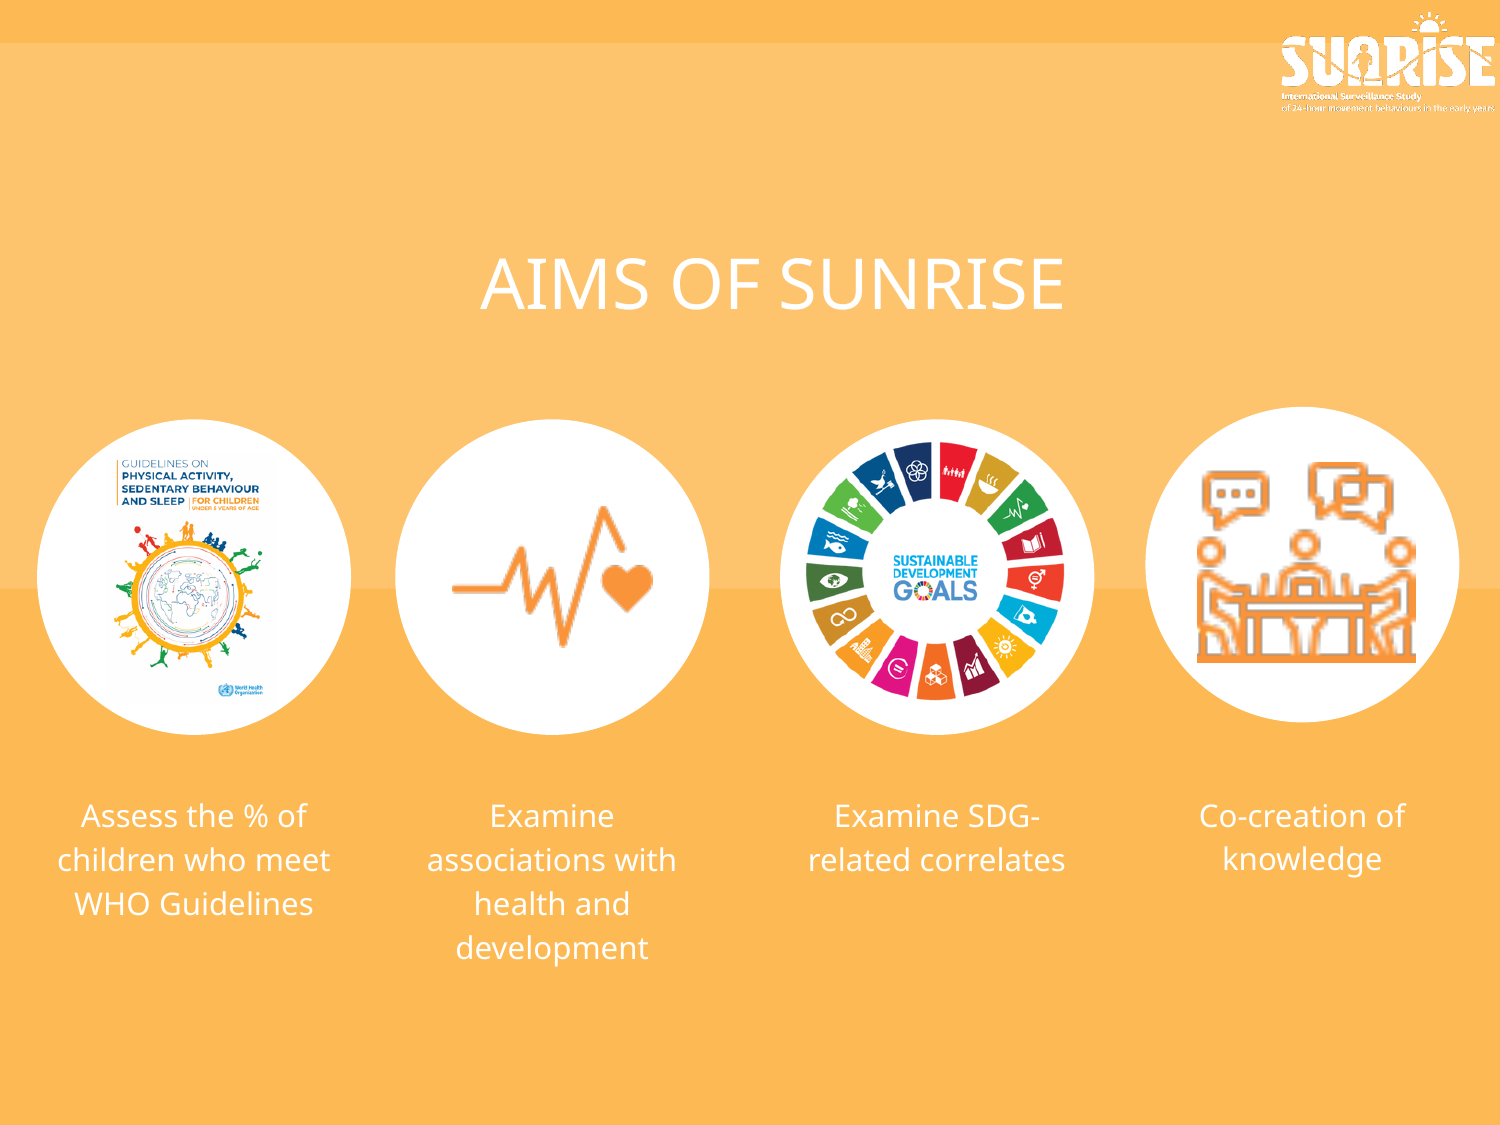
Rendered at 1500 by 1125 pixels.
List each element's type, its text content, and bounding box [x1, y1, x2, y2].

picture [452, 506, 653, 648]
picture [1280, 12, 1495, 113]
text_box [36, 419, 352, 736]
text_box Examine associations with health and development [411, 790, 694, 966]
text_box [244, 246, 1303, 391]
picture [105, 453, 277, 704]
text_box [779, 419, 1096, 736]
text_box Assess the % of children who meet WHO Guidelines [53, 790, 336, 922]
text_box Examine SDG-related correlates [796, 790, 1079, 878]
text_box [0, 43, 1500, 589]
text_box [1144, 406, 1461, 723]
picture [1197, 462, 1416, 663]
text_box Co-creation of knowledge [1161, 789, 1444, 878]
picture [783, 421, 1089, 724]
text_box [394, 419, 711, 736]
